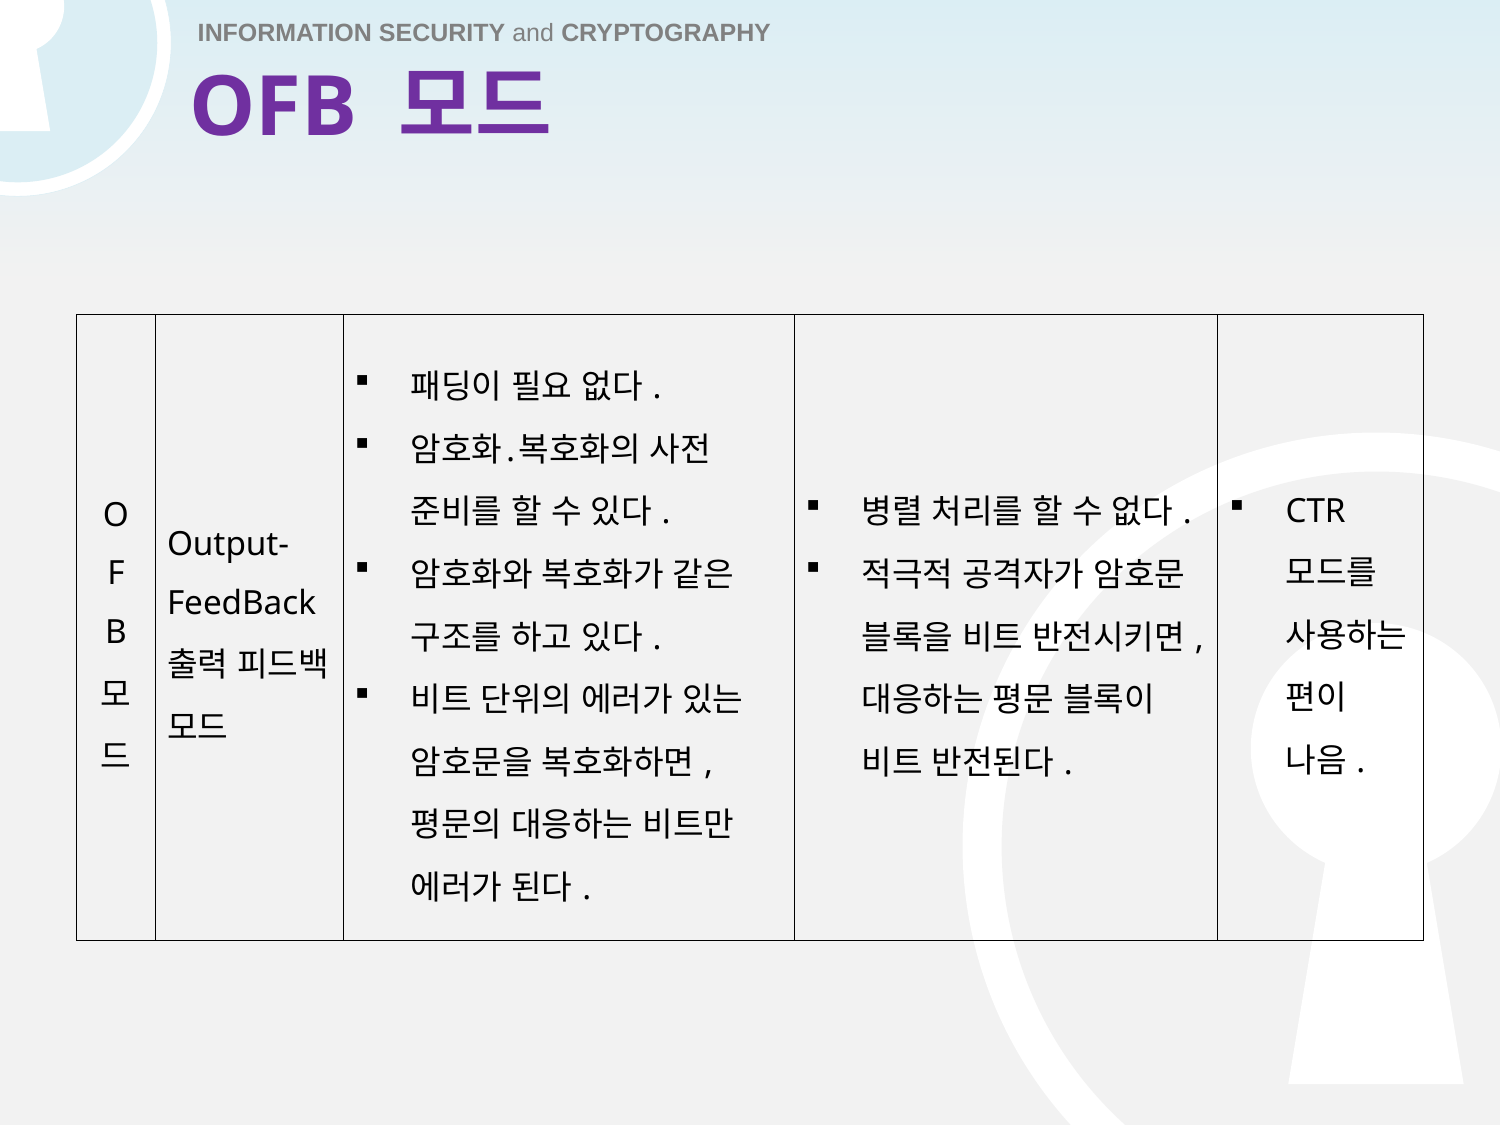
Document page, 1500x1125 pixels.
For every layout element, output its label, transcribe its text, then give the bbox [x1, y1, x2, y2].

title OFB 모드 [174, 45, 1424, 209]
table_header 패딩이 필요 없다. 암호화․복호화의 사전 준비를 할 수 있다. 암호화와 복호화가 같은 구조를 하고 있다. 비트 단위의 에러가 있는 암호문을 복호화하면, 평문의 대응하는 비트만 에러가 된다. [344, 315, 794, 940]
table_header 병렬 처리를 할 수 없다. 적극적 공격자가 암호문 블록을 비트 반전시키면, 대응하는 평문 블록이 비트 반전된다. [795, 315, 1217, 940]
table_header Output-FeedBack 출력 피드백 모드 [156, 315, 343, 940]
table_header O F B 모 드 [77, 315, 155, 940]
table_header CTR 모드를 사용하는 편이 나음. [1218, 315, 1423, 940]
